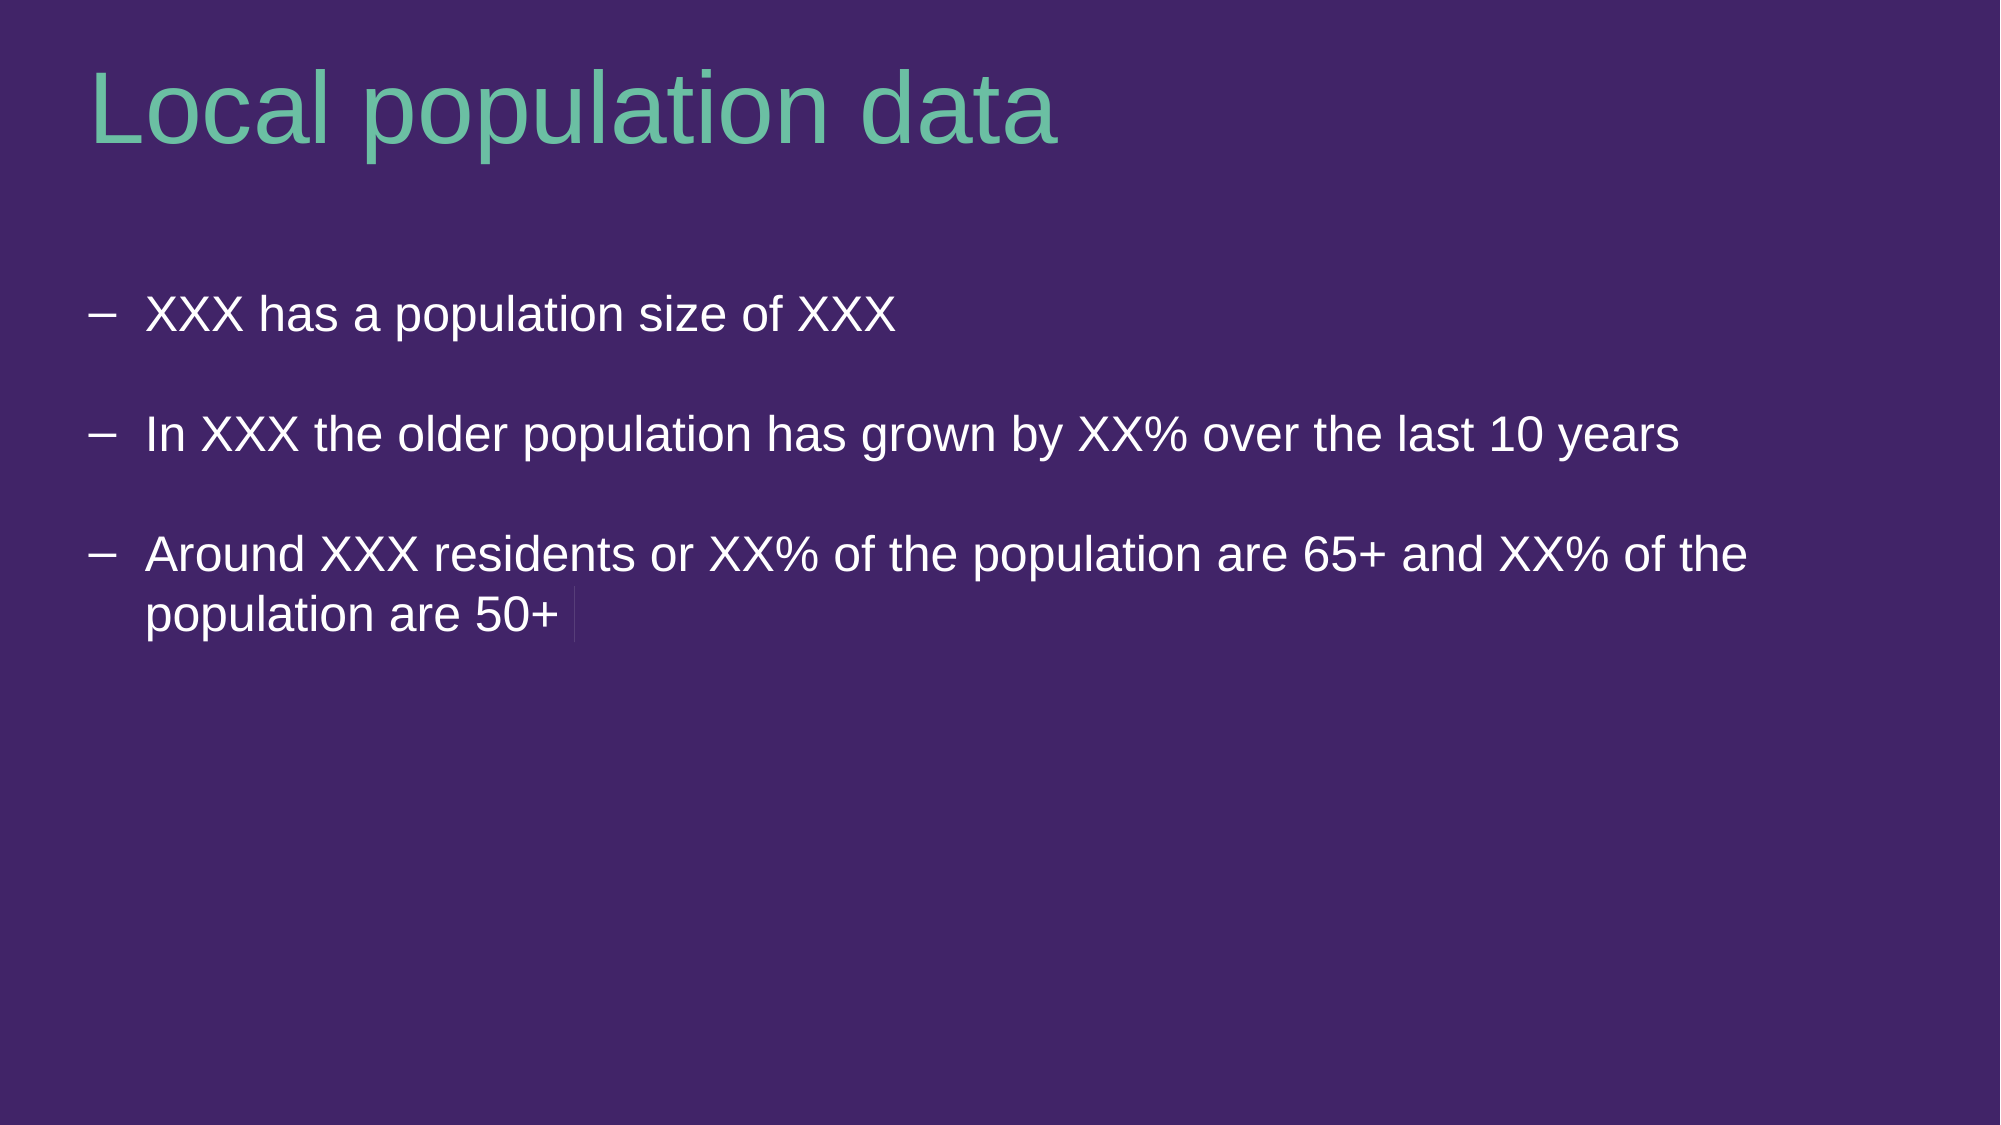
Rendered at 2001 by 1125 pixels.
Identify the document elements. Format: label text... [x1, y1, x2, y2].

title Local population data [88, 88, 1912, 259]
list XXX has a population size of XXX​ In XXX the older population has grown by XX% over the last 10 years Around XXX residents or XX% of the population are 65+ and XX% of the population are 50+ ​ [88, 281, 1839, 1007]
